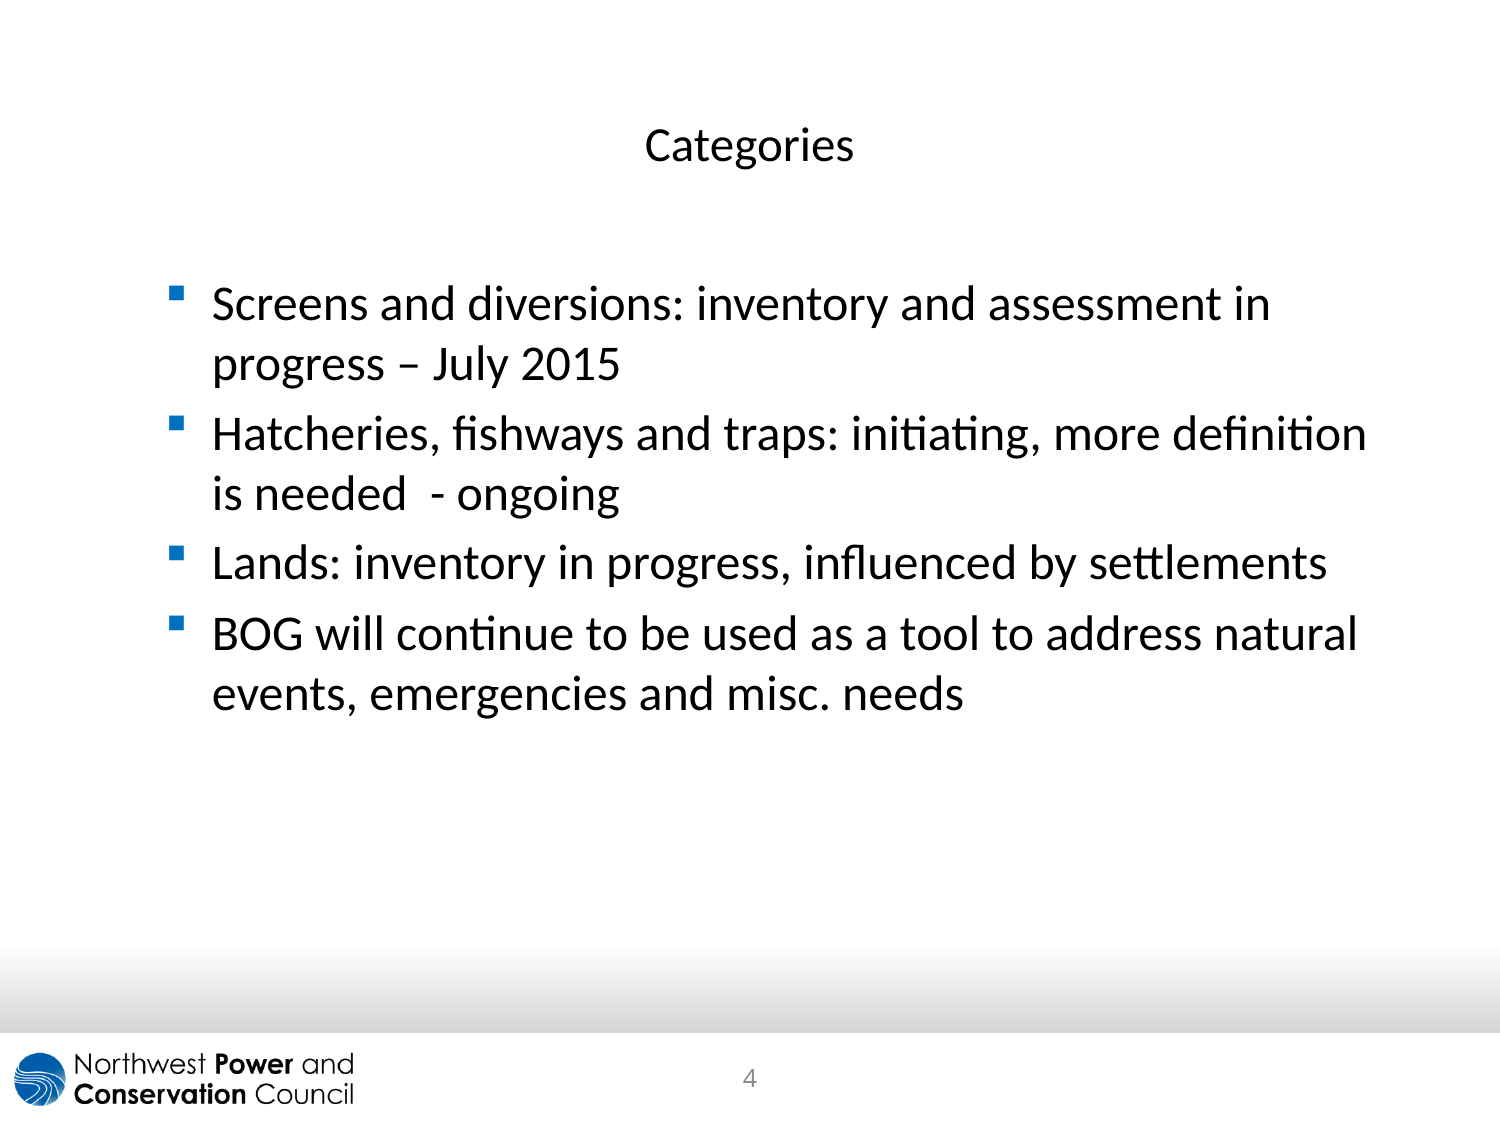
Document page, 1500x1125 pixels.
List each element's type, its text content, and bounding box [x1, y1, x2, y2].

picture [13, 1052, 353, 1106]
list Screens and diversions: inventory and assessment in progress – July 2015 Hatcheries, fishways and traps: initiating, more definition is needed - ongoing Lands: inventory in progress, influenced by settlements BOG will continue to be used as a tool to address natural events, emergencies and misc. needs [75, 262, 1425, 1005]
slide_number 4 [575, 1050, 925, 1110]
title Categories [75, 45, 1425, 233]
